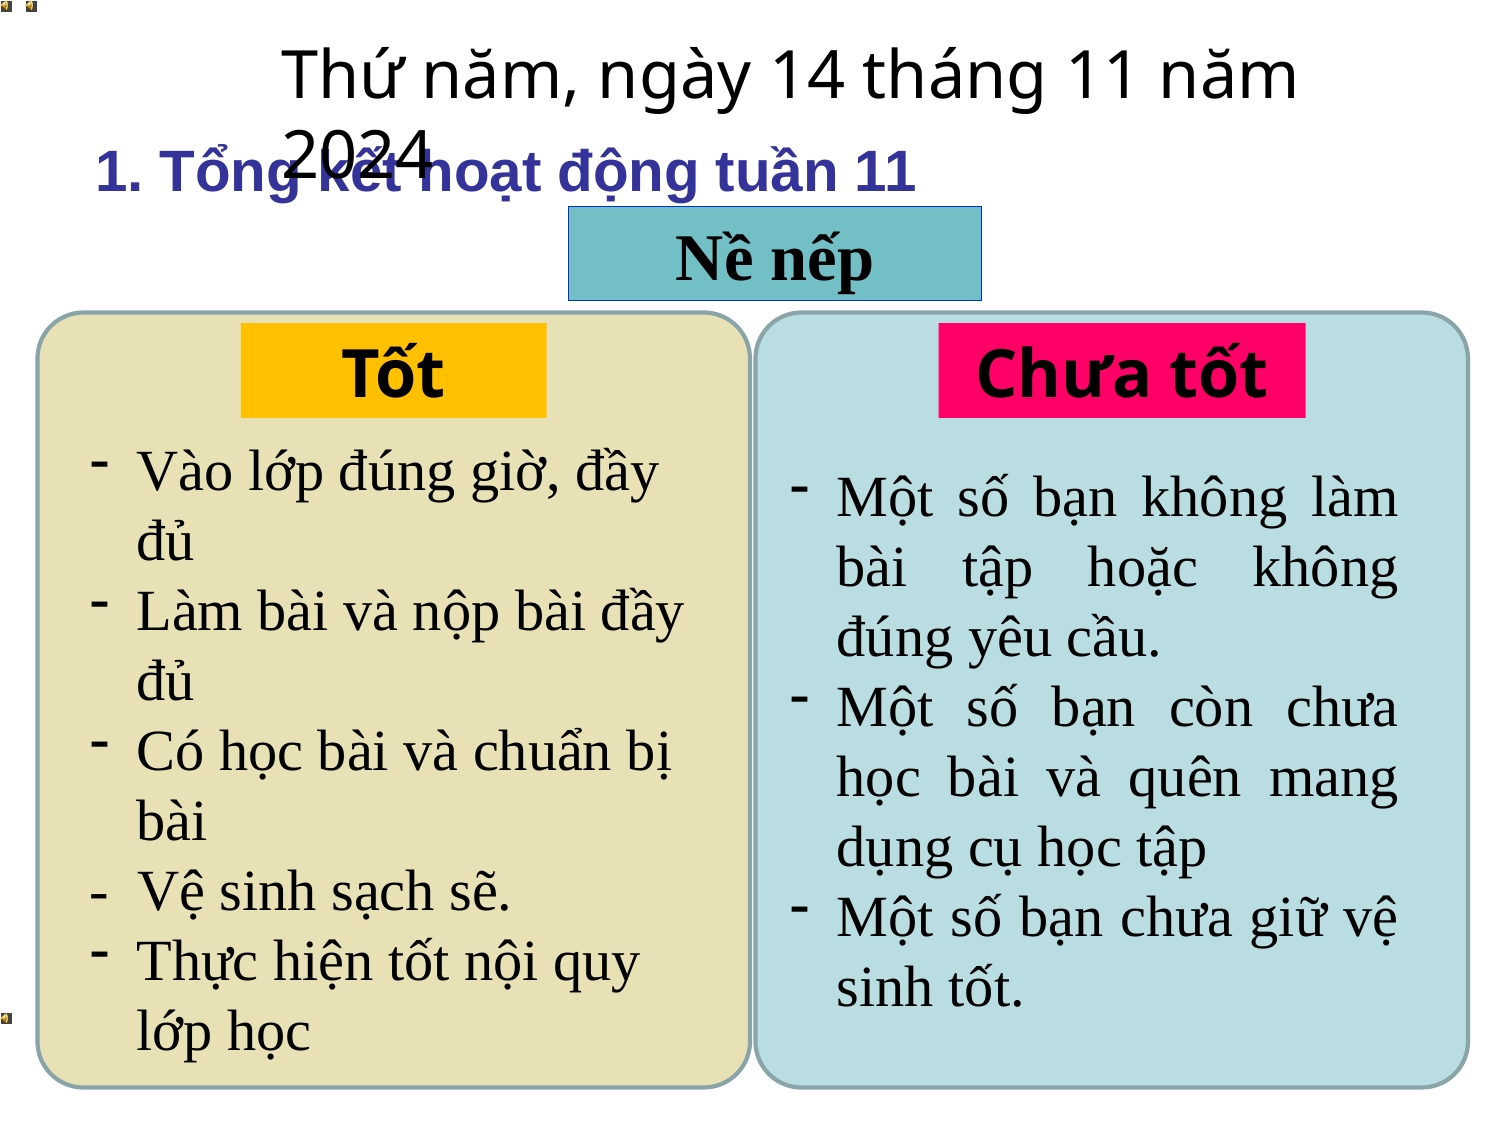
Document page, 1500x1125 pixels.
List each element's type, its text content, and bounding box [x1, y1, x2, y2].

picture [24, 0, 38, 13]
text_box 1. Tổng kết hoạt động tuần 11 [80, 125, 933, 211]
text_box Tốt [240, 323, 547, 418]
text_box Nề nếp [568, 206, 982, 301]
text_box Chưa tốt [938, 323, 1306, 418]
picture [0, 0, 13, 13]
text_box Thứ năm, ngày 14 tháng 11 năm 2024 [266, 24, 1339, 200]
picture [0, 1012, 13, 1026]
text_box Vào lớp đúng giờ, đầy đủ Làm bài và nộp bài đầy đủ Có học bài và chuẩn bị bài - Vệ sinh sạch sẽ. Thực hiện tốt nội quy lớp học [74, 424, 721, 1125]
text_box [753, 310, 1471, 1090]
text_box Một số bạn không làm bài tập hoặc không đúng yêu cầu. Một số bạn còn chưa học bài và quên mang dụng cụ học tập Một số bạn chưa giữ vệ sinh tốt. [774, 450, 1414, 1096]
text_box [35, 310, 753, 1089]
